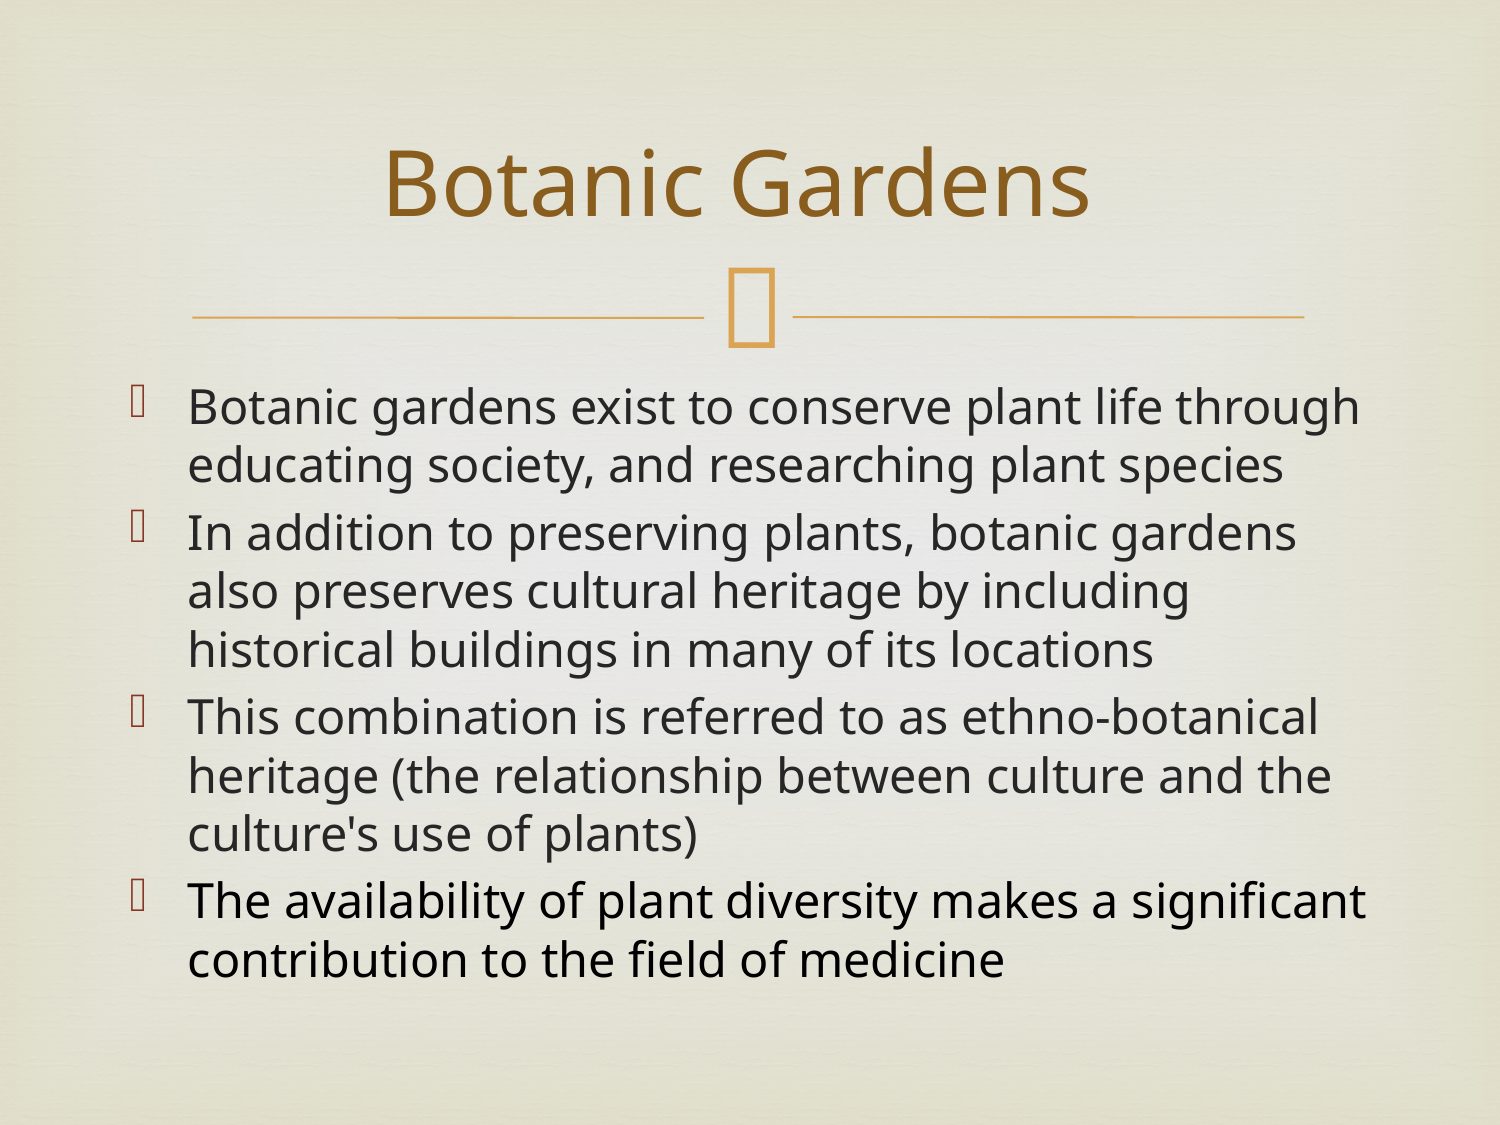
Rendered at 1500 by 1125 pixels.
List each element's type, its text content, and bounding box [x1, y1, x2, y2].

list Botanic gardens exist to conserve plant life through educating society, and researching plant species In addition to preserving plants, botanic gardens also preserves cultural heritage by including historical buildings in many of its locations This combination is referred to as ethno-botanical heritage (the relationship between culture and the culture's use of plants) The availability of plant diversity makes a significant contribution to the field of medicine [114, 368, 1386, 1005]
title Botanic Gardens [112, 93, 1386, 267]
